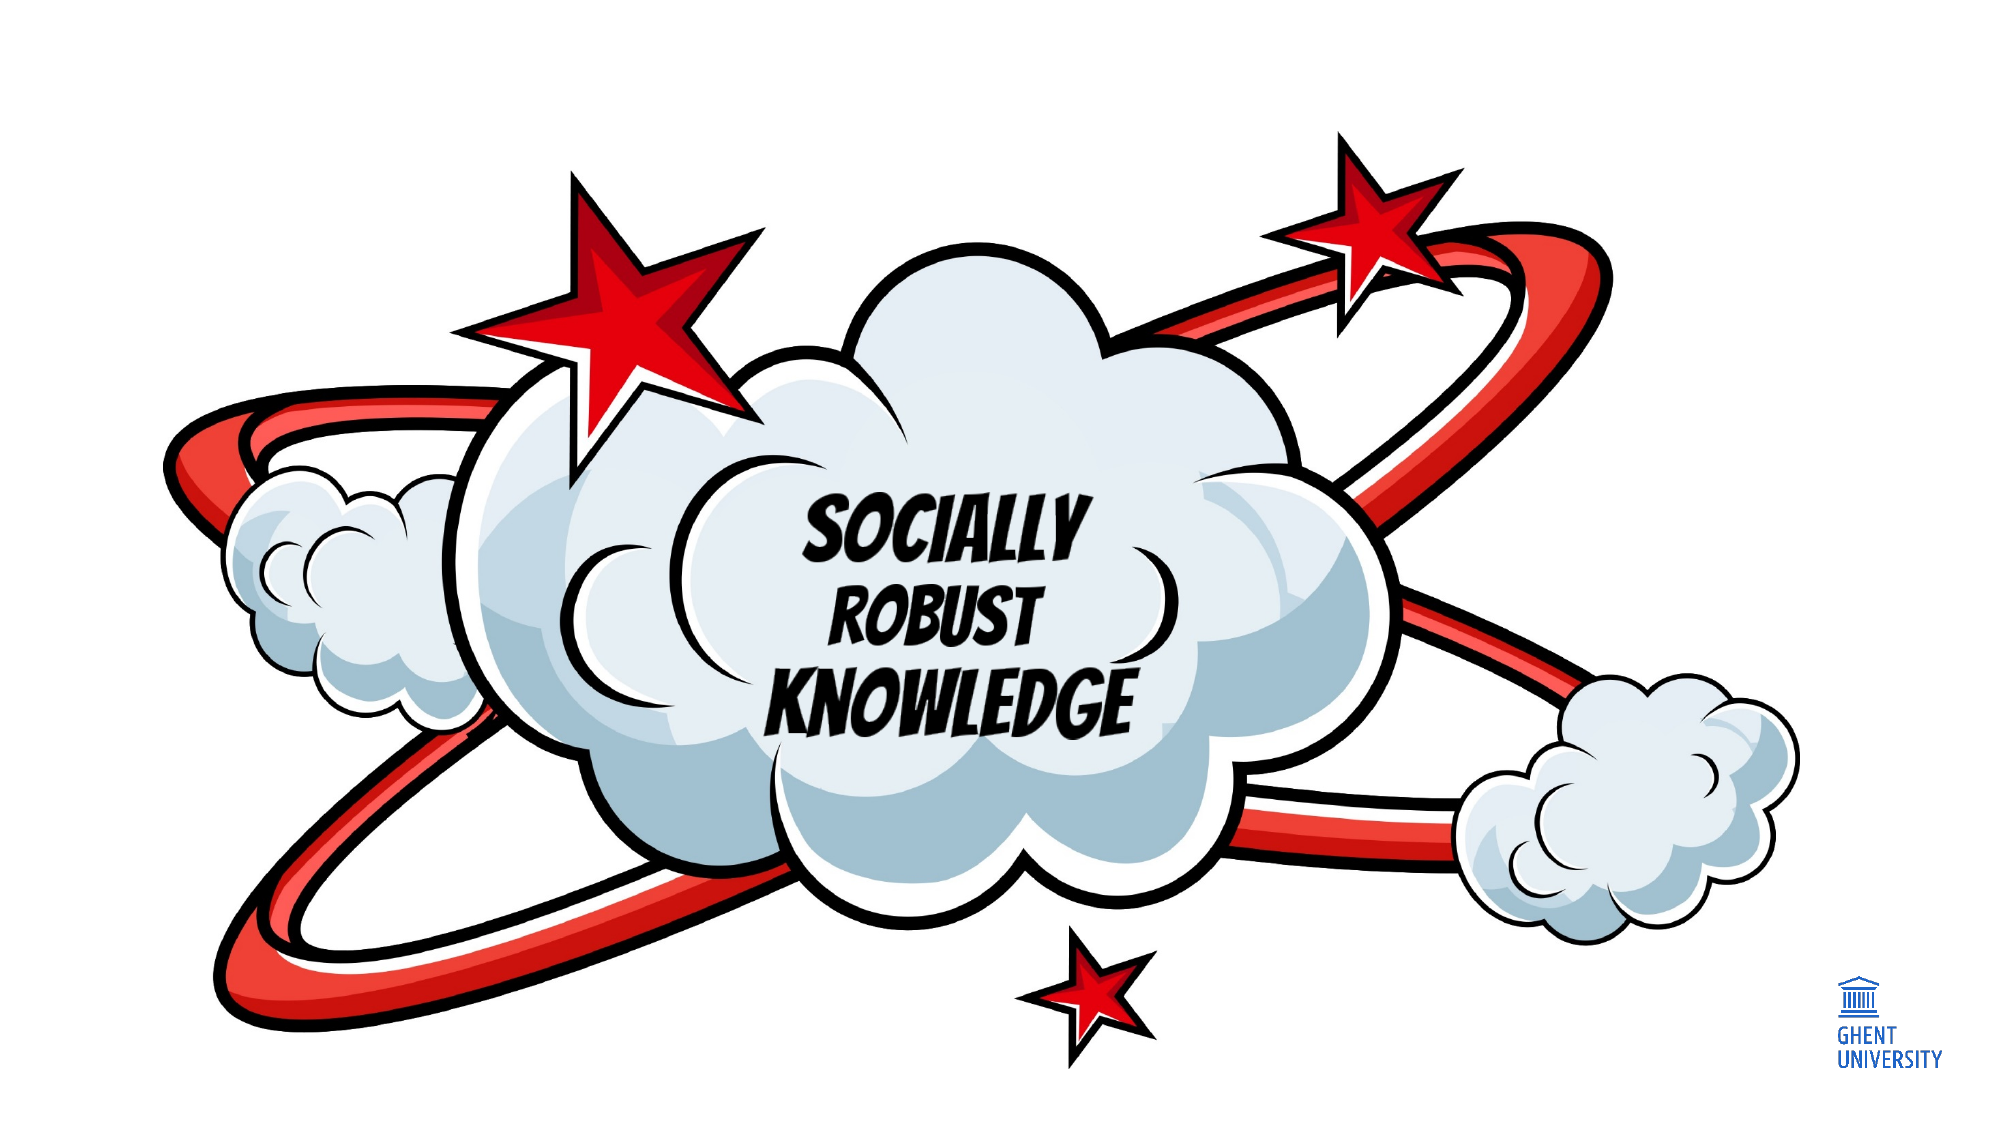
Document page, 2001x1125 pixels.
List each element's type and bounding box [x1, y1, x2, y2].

picture [163, 131, 2000, 1108]
